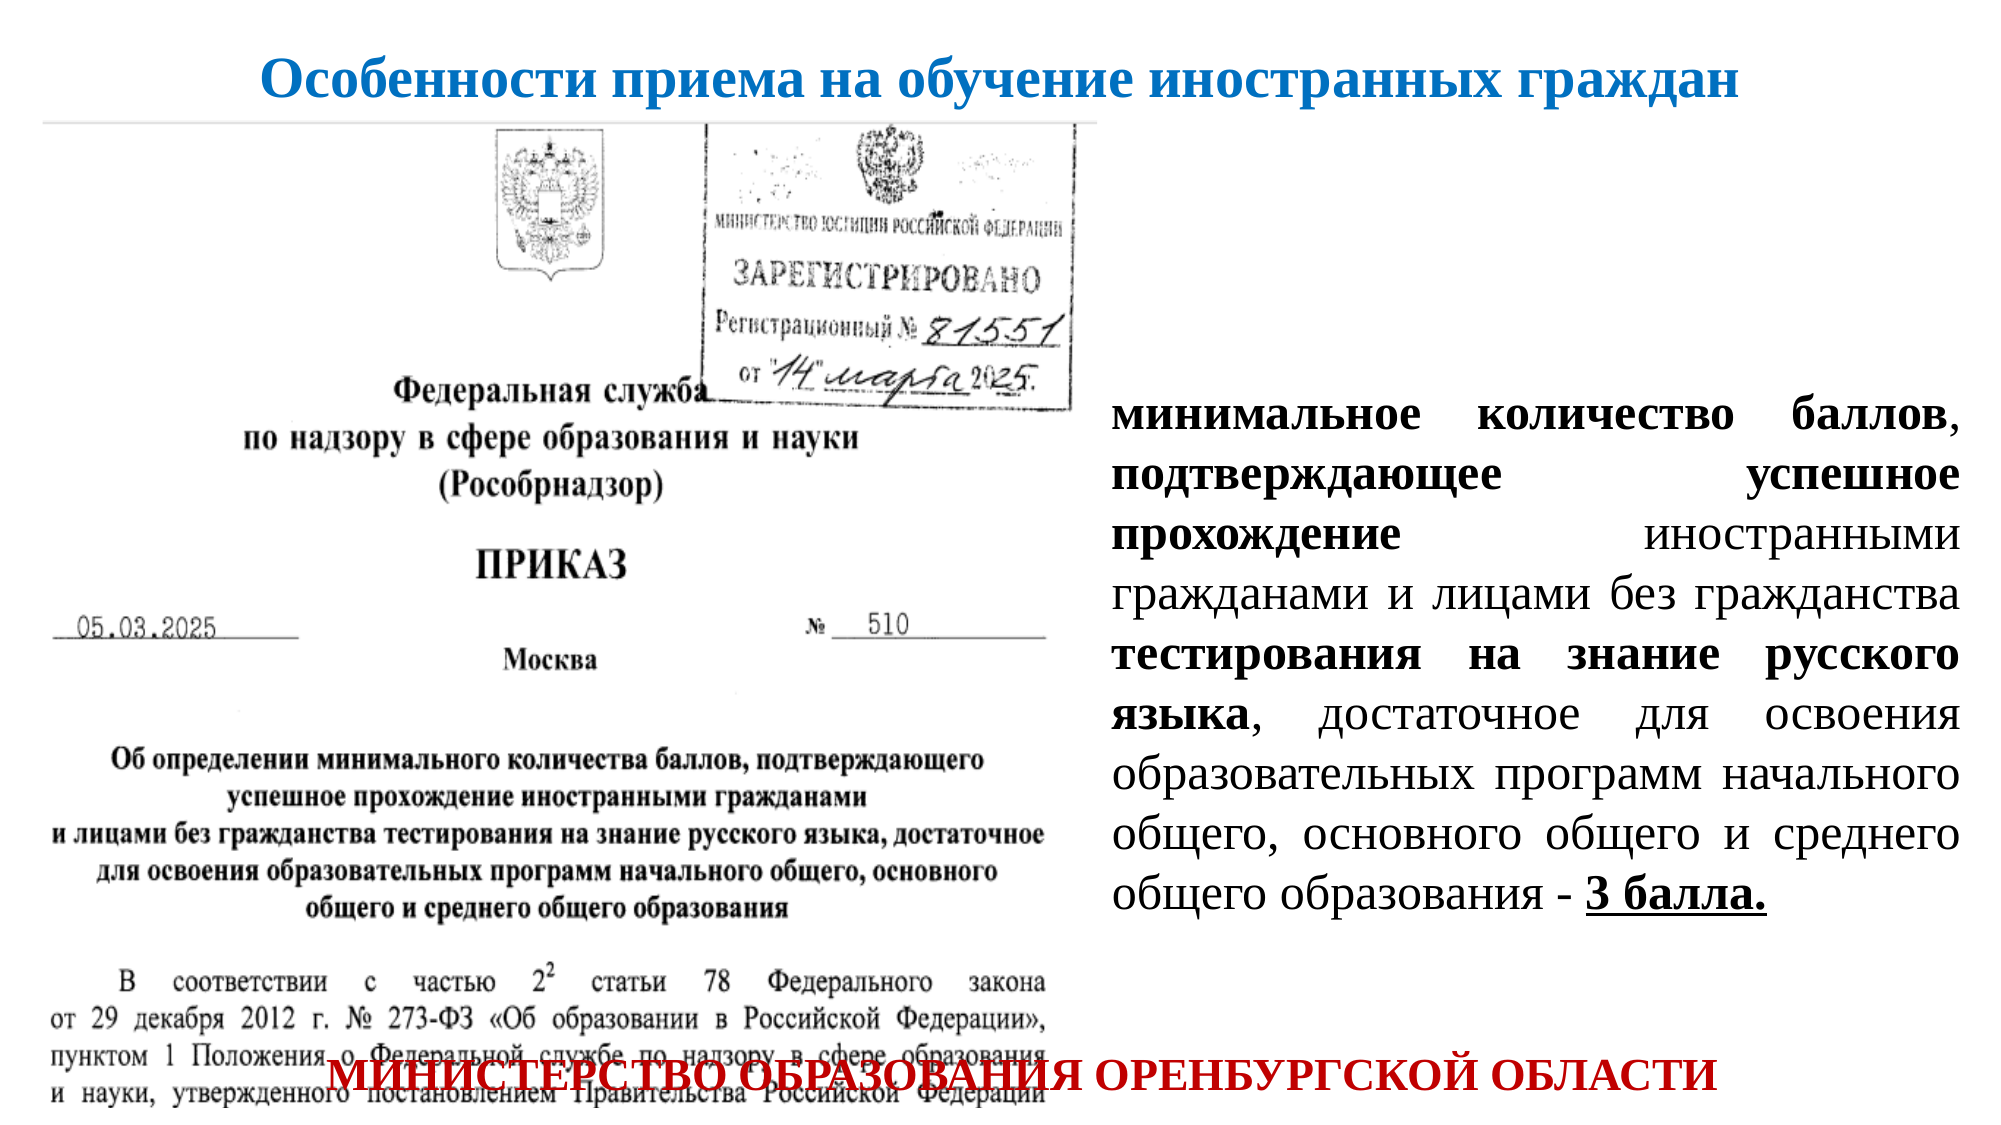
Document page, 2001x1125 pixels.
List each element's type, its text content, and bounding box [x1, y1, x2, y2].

picture [42, 120, 1098, 1108]
list Особенности приема на обучение иностранных граждан [97, 39, 1903, 134]
text_box минимальное количество баллов, подтверждающее успешное прохождение иностранными гражданами и лицами без гражданства тестирования на знание русского языка, достаточное для освоения образовательных программ начального общего, основного общего и среднего общего образования - 3 балла. [1102, 372, 1976, 928]
text_box МИНИСТЕРСТВО ОБРАЗОВАНИЯ ОРЕНБУРГСКОЙ ОБЛАСТИ [1102, 1037, 1778, 1108]
text_box [1429, 59, 1923, 208]
